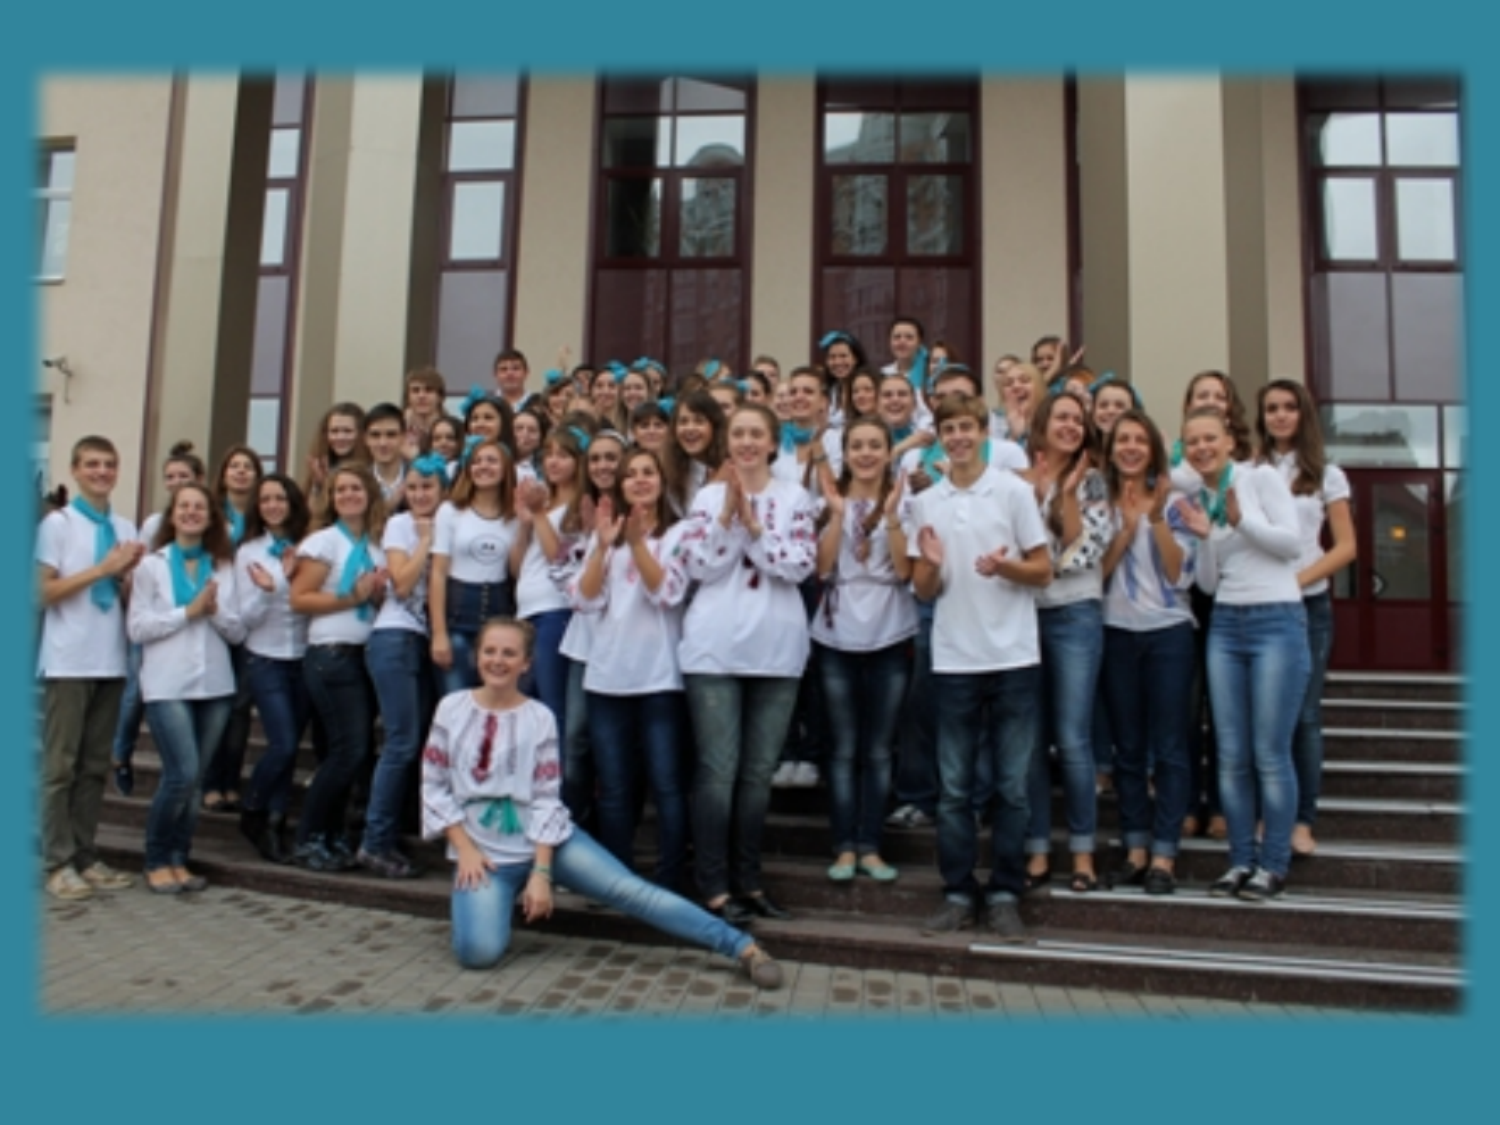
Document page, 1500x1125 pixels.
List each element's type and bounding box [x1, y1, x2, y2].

picture [23, 58, 1480, 1032]
